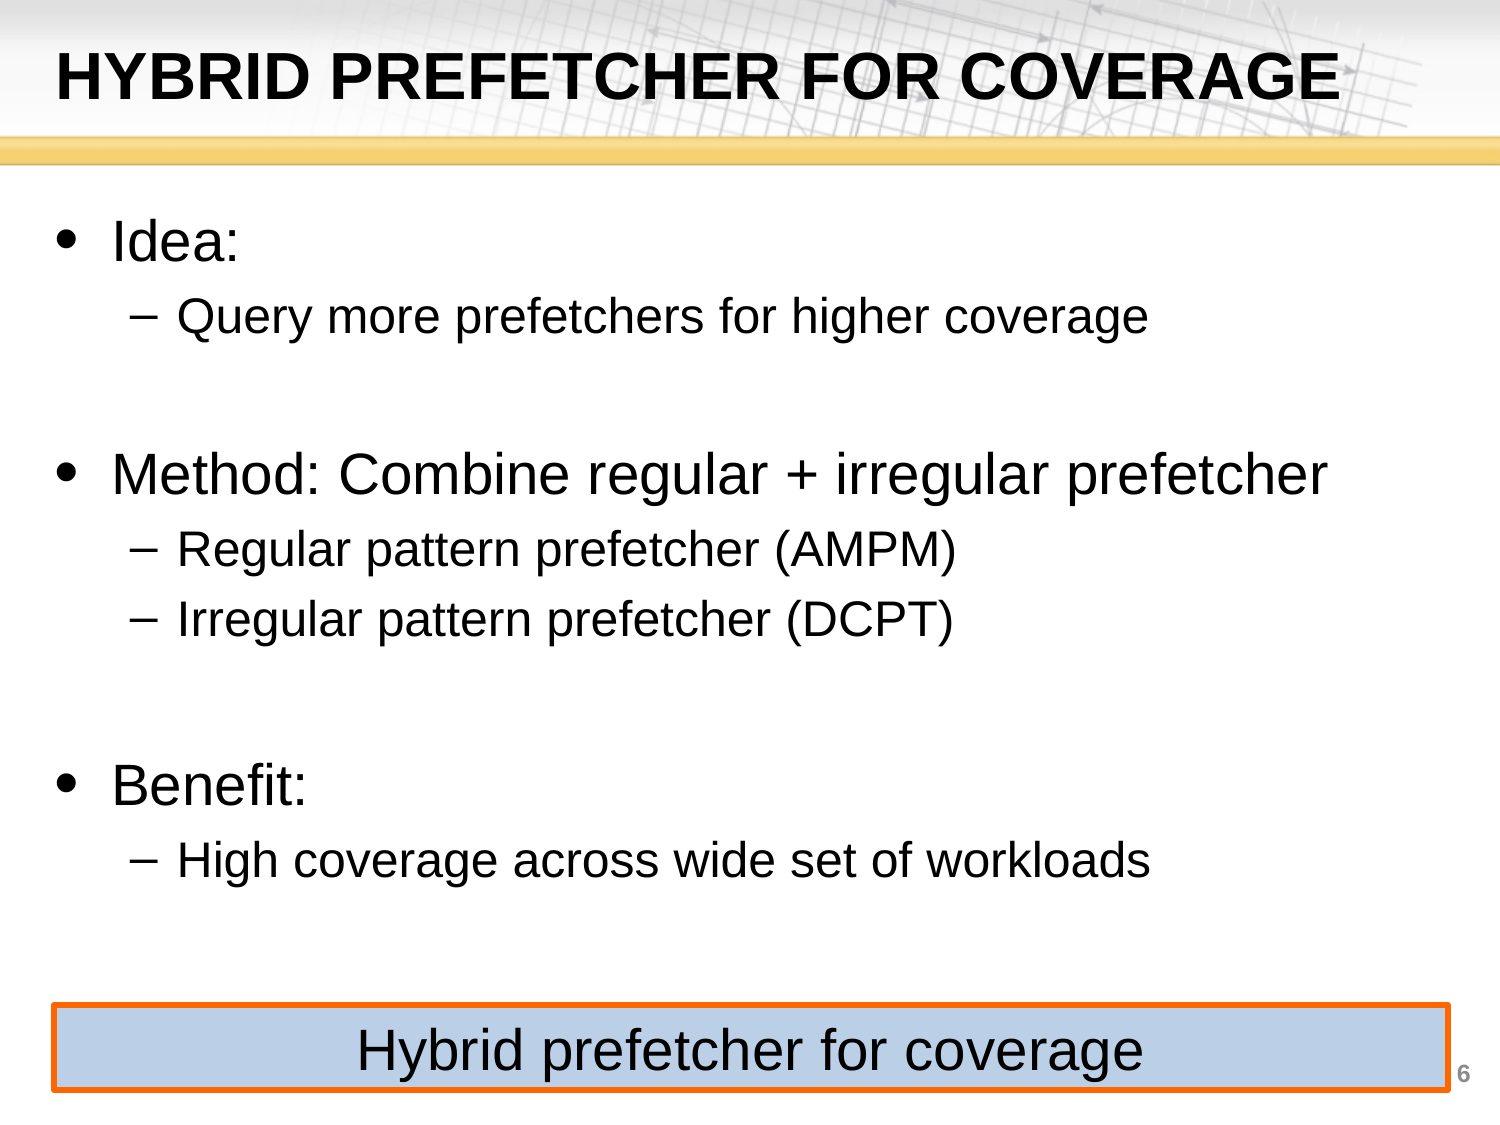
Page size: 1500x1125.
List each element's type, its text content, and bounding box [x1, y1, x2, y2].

title Hybrid prefetcher for coverage [40, 32, 1416, 113]
picture [0, 0, 1500, 1125]
slide_number 6 [1135, 1042, 1486, 1103]
text_box Hybrid prefetcher for coverage [53, 1005, 1448, 1090]
list Idea: Query more prefetchers for higher coverage Method: Combine regular + irregular prefetcher Regular pattern prefetcher (AMPM) Irregular pattern prefetcher (DCPT) Benefit: High coverage across wide set of workloads [39, 195, 1416, 989]
